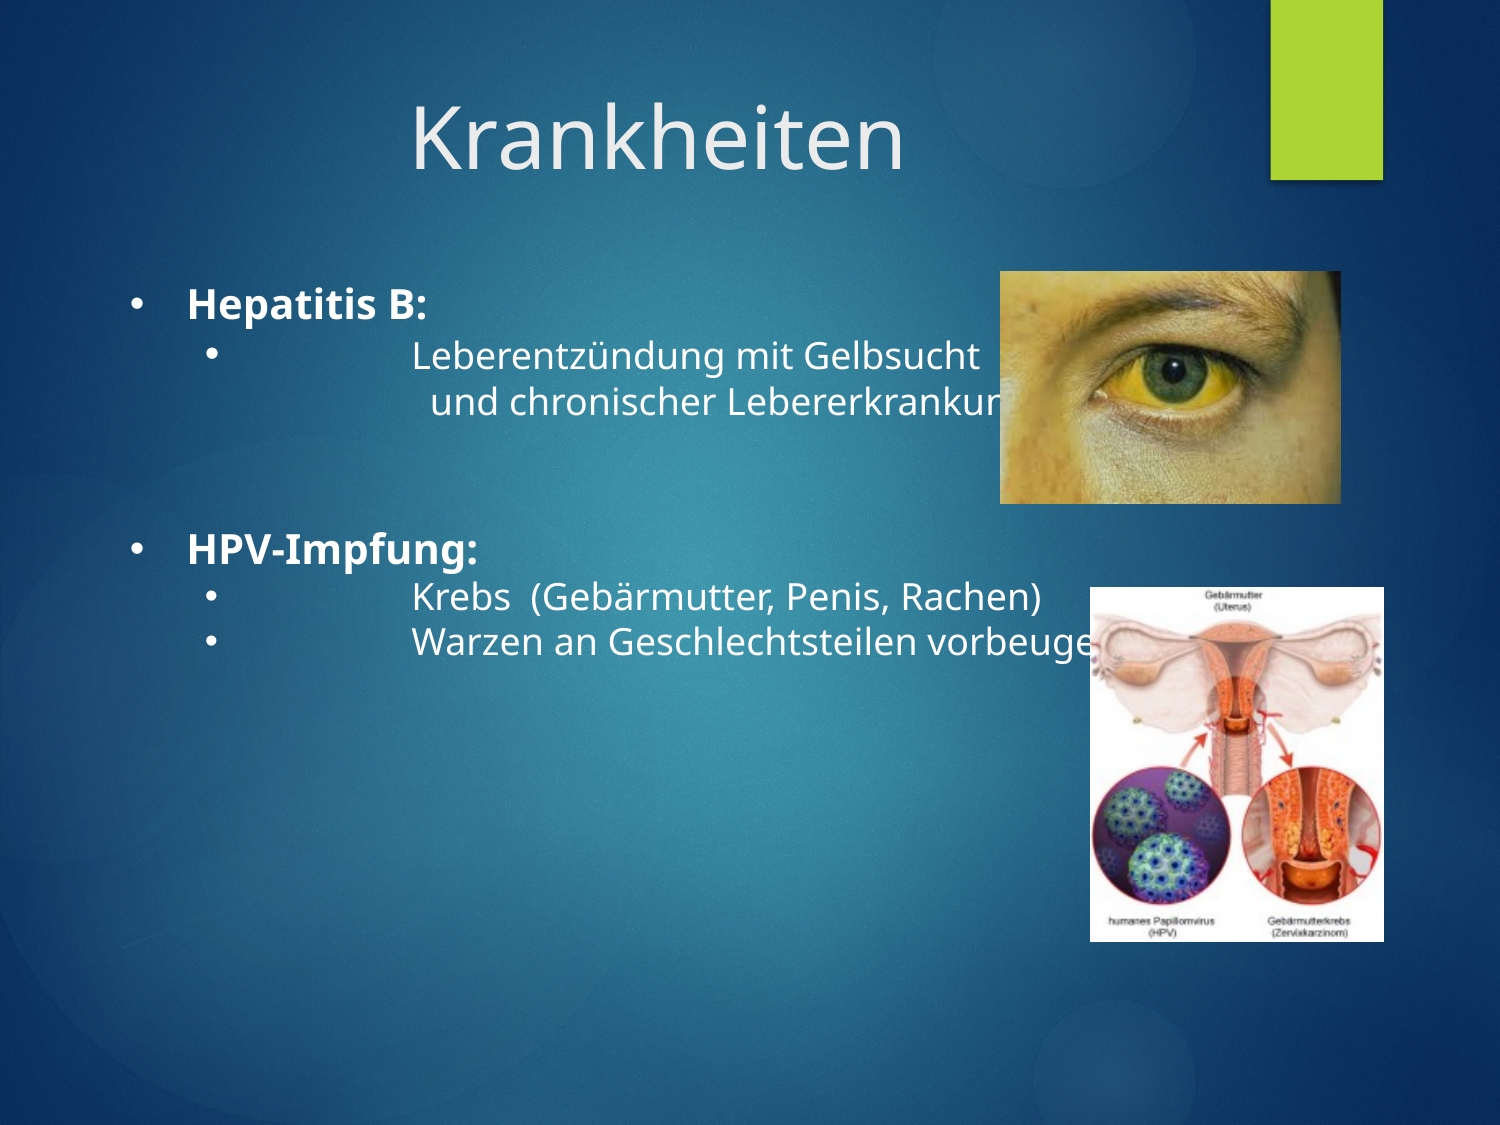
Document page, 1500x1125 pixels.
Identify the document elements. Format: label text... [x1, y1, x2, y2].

picture [1000, 271, 1341, 504]
picture [1090, 587, 1384, 943]
text_box Hepatitis B: Leberentzündung mit Gelbsucht und chronischer Lebererkrankung HPV-Impfung: Krebs (Gebärmutter, Penis, Rachen) Warzen an Geschlechtsteilen vorbeugen [115, 270, 1171, 921]
title Krankheiten [79, 74, 1237, 304]
